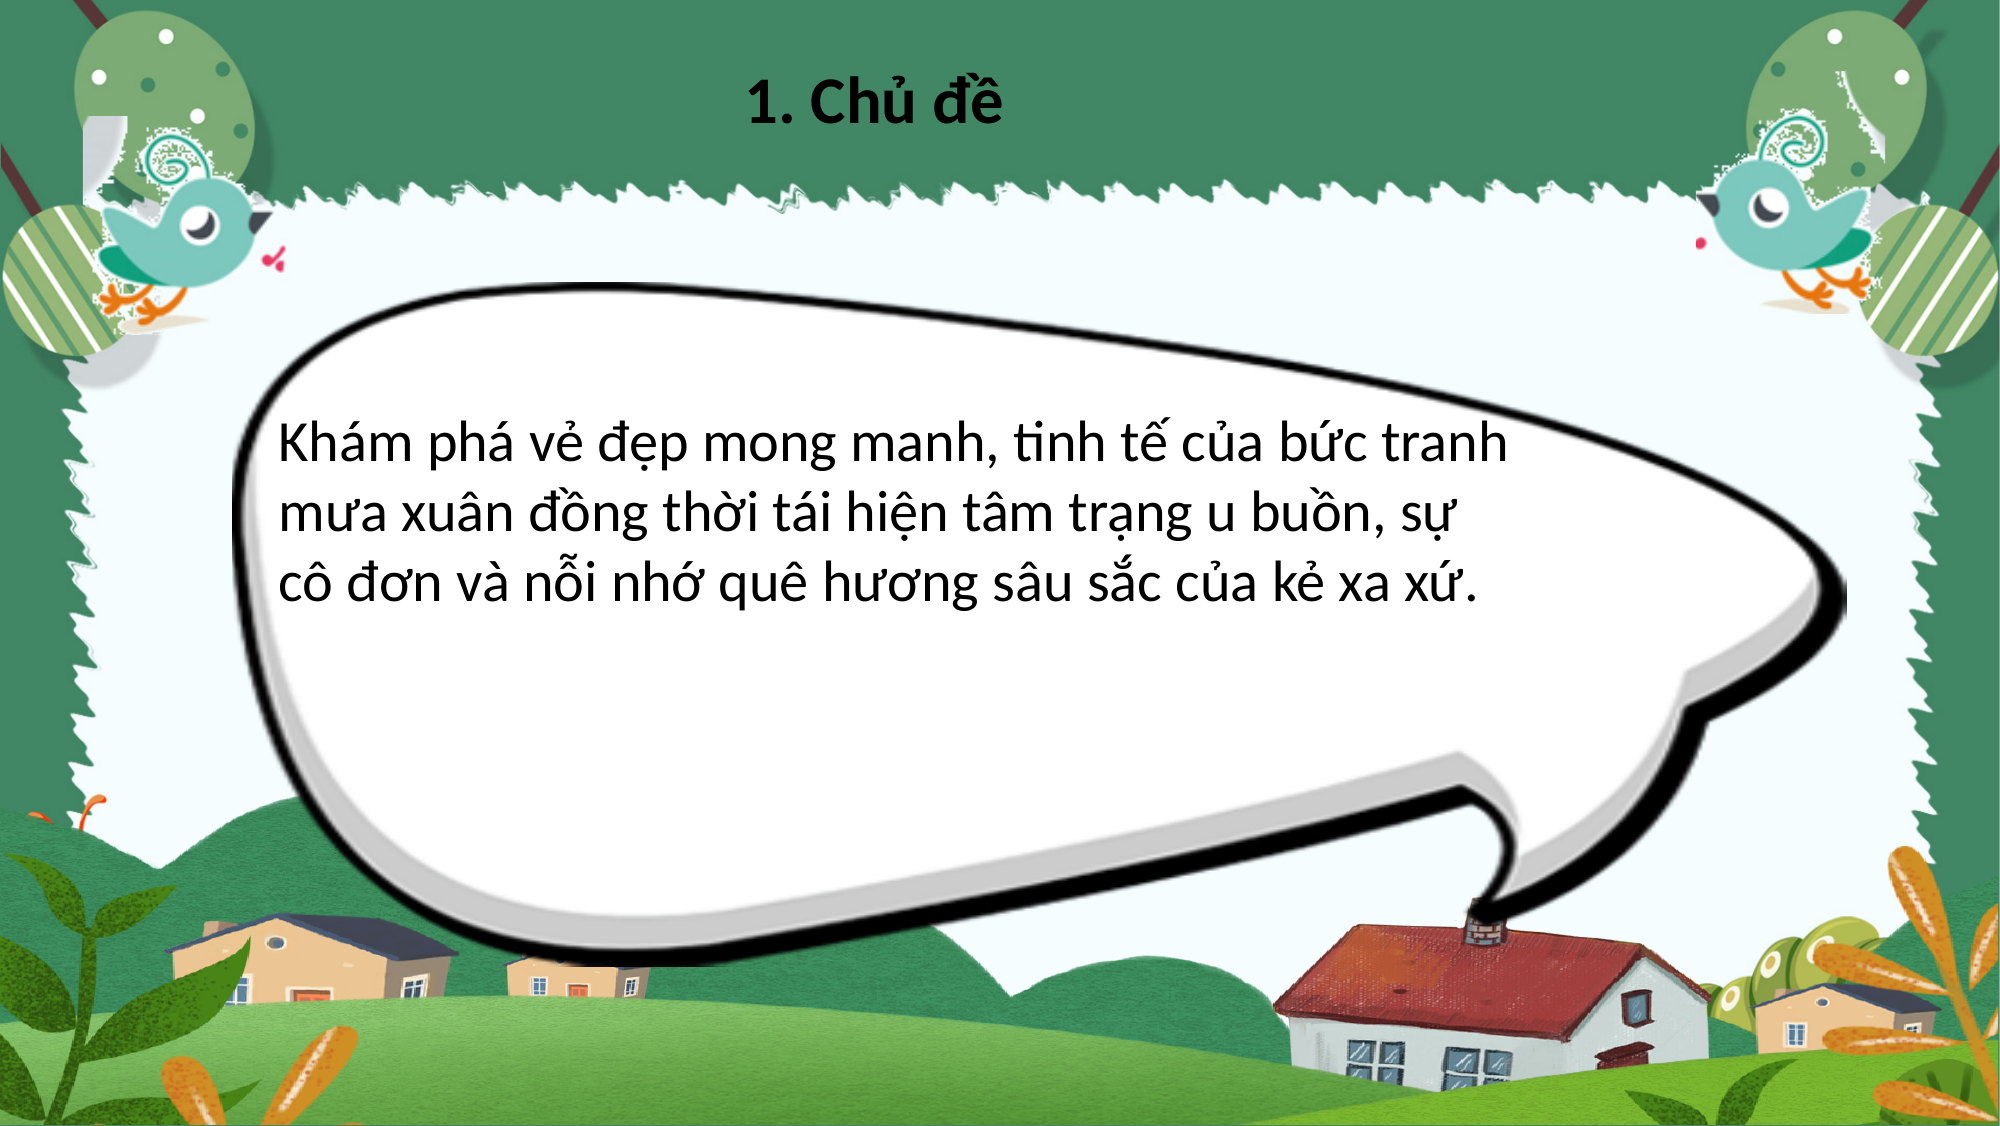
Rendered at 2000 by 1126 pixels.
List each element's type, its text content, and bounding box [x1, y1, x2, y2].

text_box 1. Chủ đề [729, 49, 1019, 145]
picture [0, 0, 2000, 1126]
